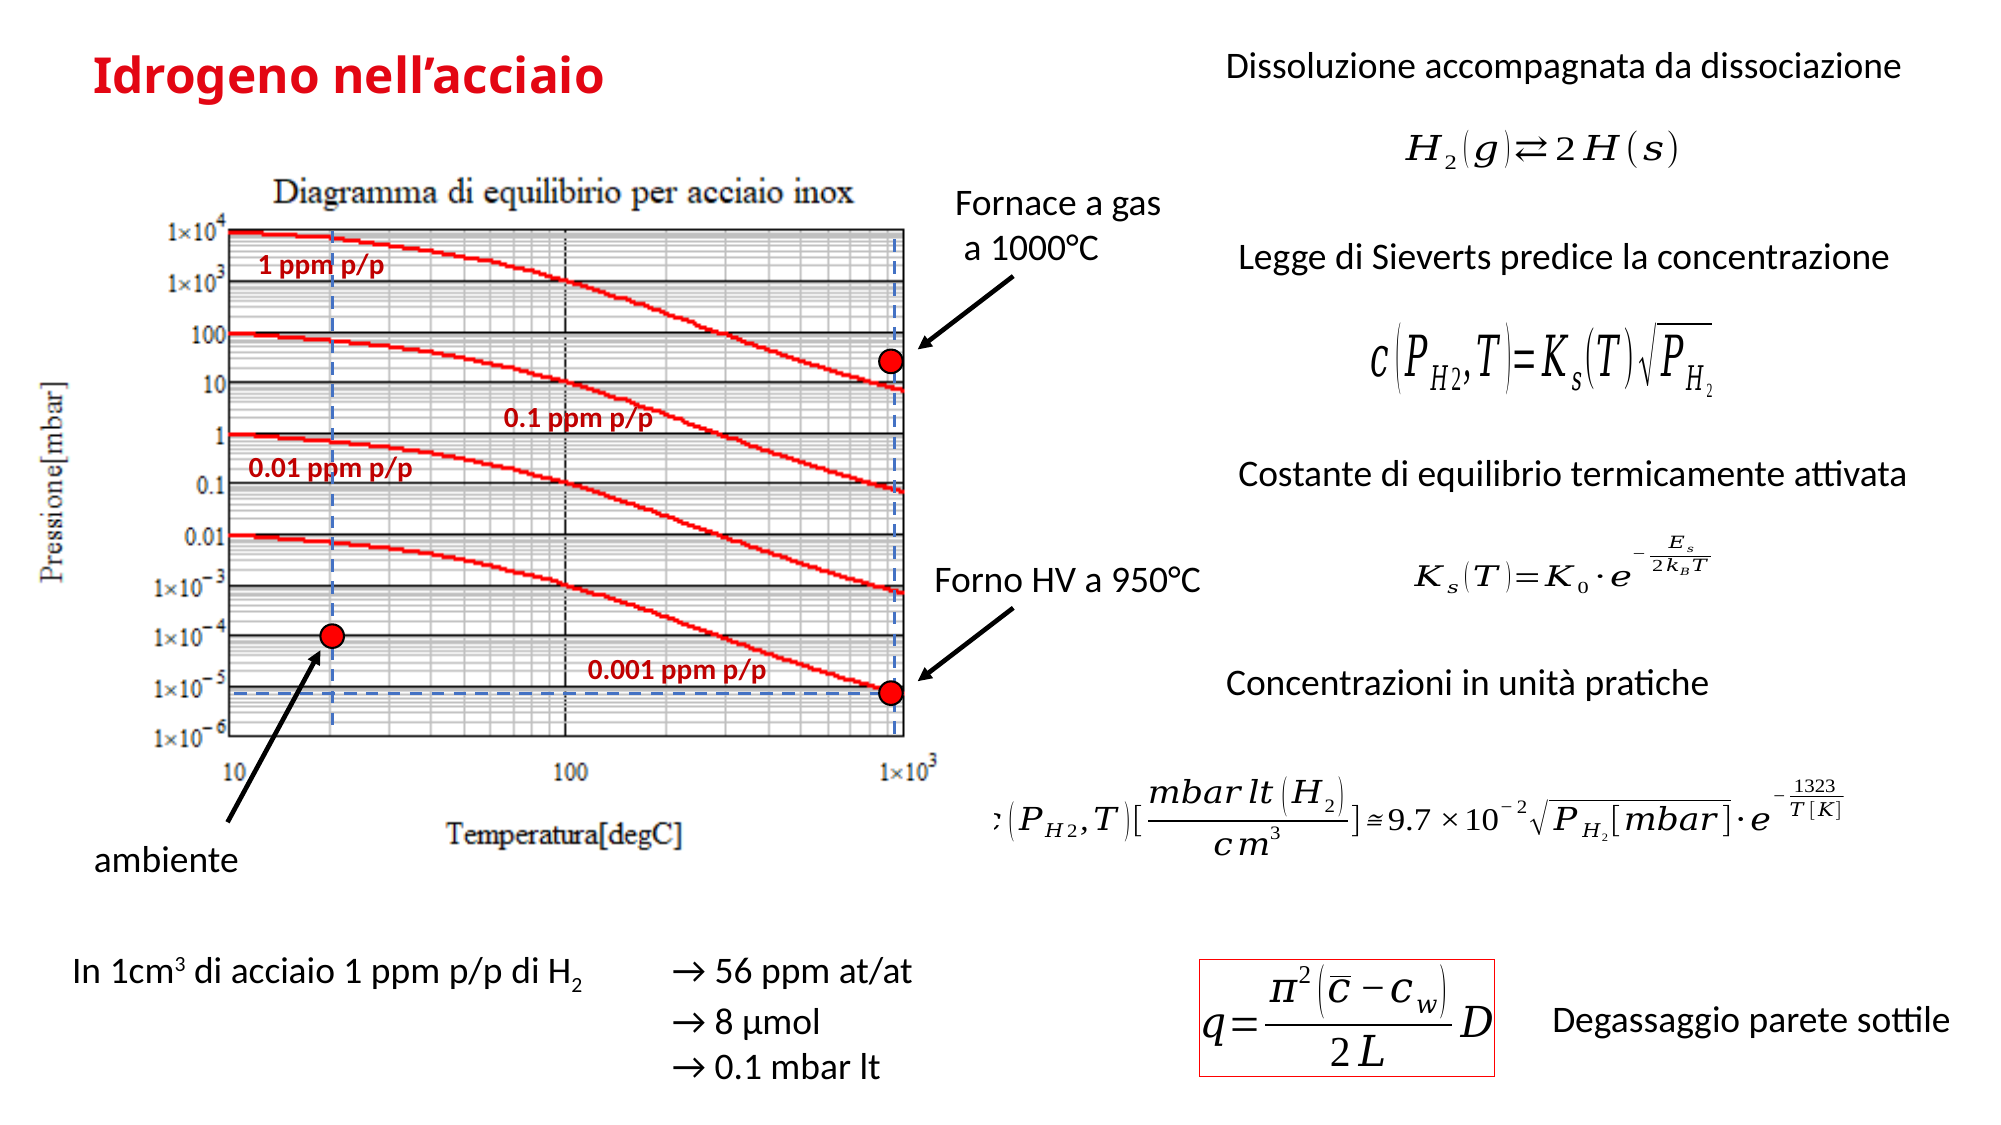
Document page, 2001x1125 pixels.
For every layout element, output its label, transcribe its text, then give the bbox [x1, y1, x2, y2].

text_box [227, 650, 321, 823]
text_box Costante di equilibrio termicamente attivata [1223, 441, 1924, 502]
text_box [879, 547, 1219, 705]
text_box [11, 154, 994, 886]
title Idrogeno nell’acciaio [78, 42, 1804, 112]
text_box Degassaggio parete sottile [1537, 987, 1966, 1048]
text_box Legge di Sieverts predice la concentrazione [1223, 224, 1906, 285]
text_box Concentrazioni in unità pratiche [1211, 650, 1725, 711]
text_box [879, 169, 1178, 374]
text_box In 1cm3 di acciaio 1 ppm p/p di H2 → 56 ppm at/at → 8 µmol → 0.1 mbar lt [57, 938, 928, 1095]
text_box Dissoluzione accompagnata da dissociazione [1211, 33, 1918, 94]
